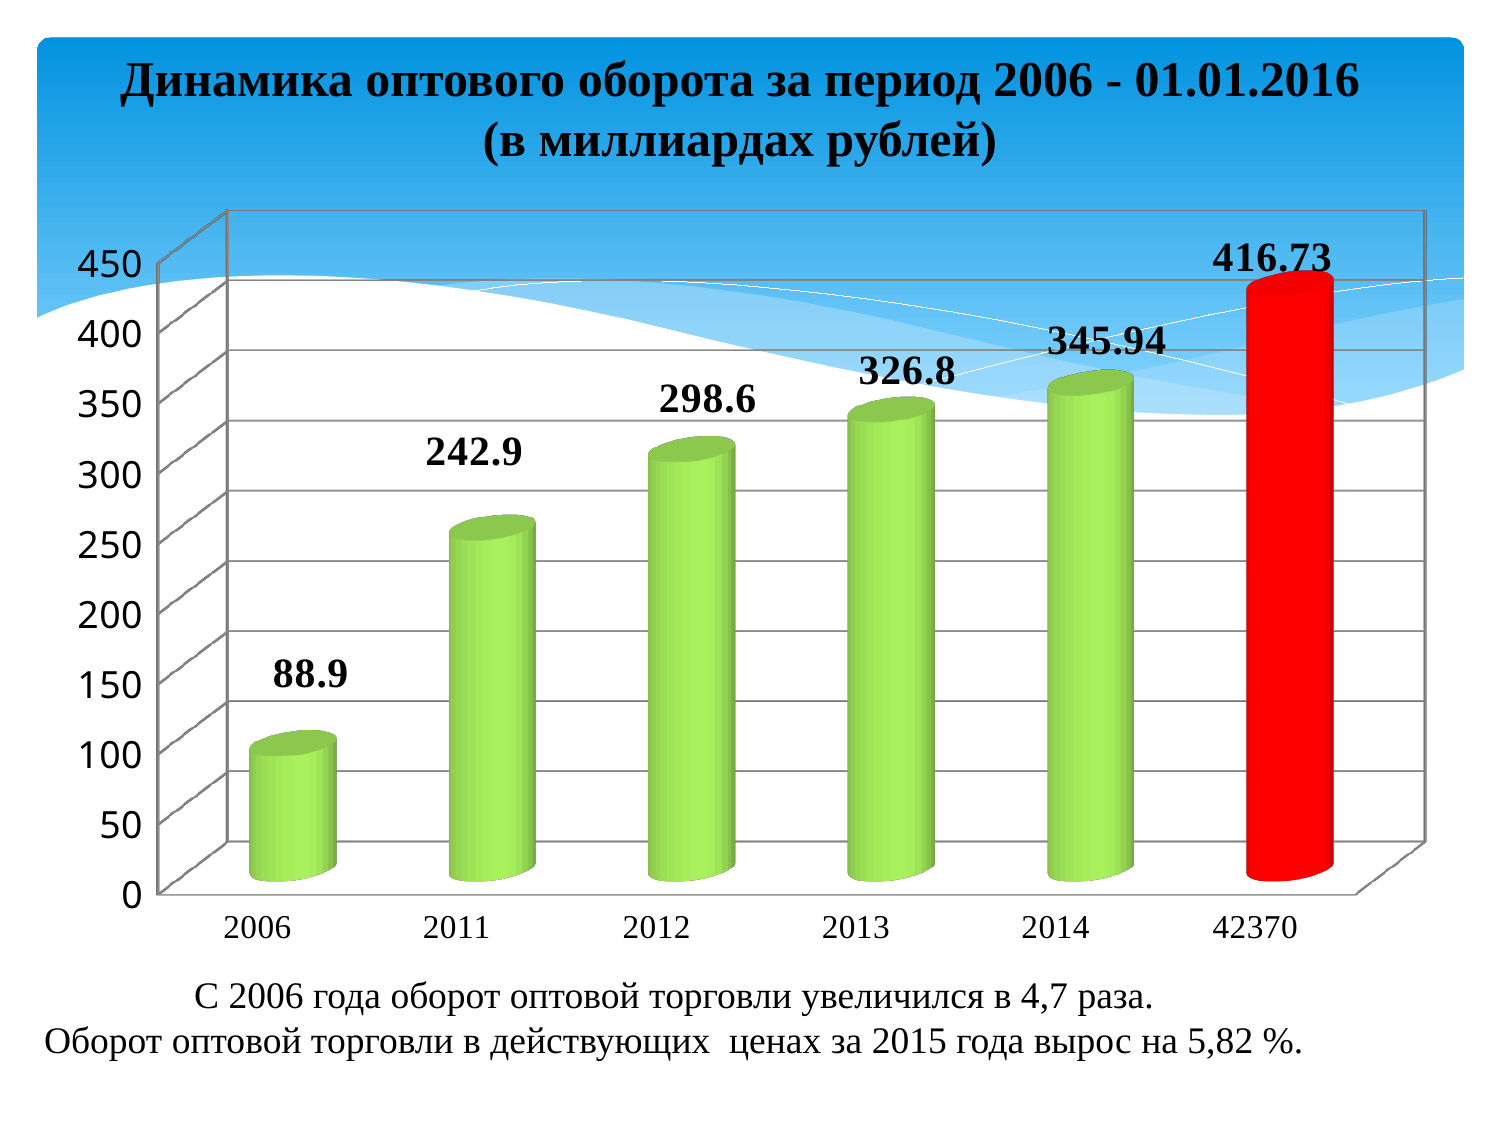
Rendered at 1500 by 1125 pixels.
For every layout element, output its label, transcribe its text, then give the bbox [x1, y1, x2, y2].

title Динамика оптового оборота за период 2006 - 01.01.2016 (в миллиардах рублей) [64, 30, 1415, 183]
text_box С 2006 года оборот оптовой торговли увеличился в 4,7 раза. Оборот оптовой торговли в действующих ценах за 2015 года вырос на 5,82 %. [29, 964, 1500, 1069]
chart [45, 193, 1459, 963]
